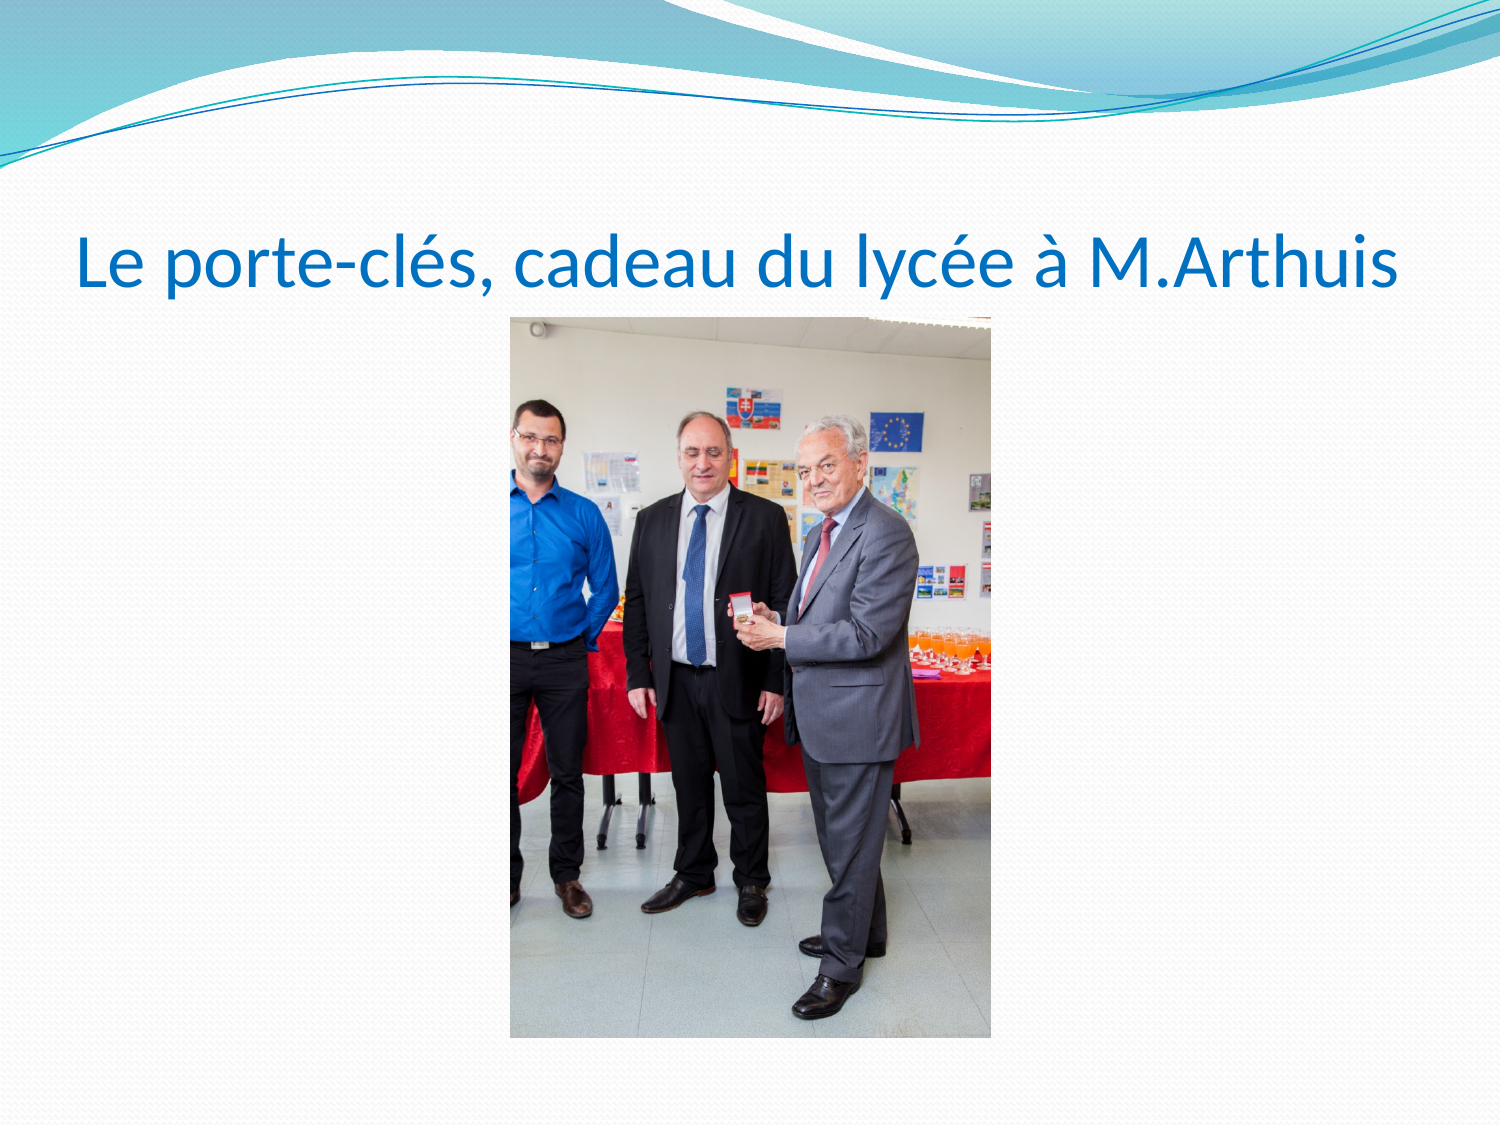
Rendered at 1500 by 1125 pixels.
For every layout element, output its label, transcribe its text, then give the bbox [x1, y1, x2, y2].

title Le porte-clés, cadeau du lycée à M.Arthuis [75, 115, 1425, 303]
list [509, 317, 991, 1038]
